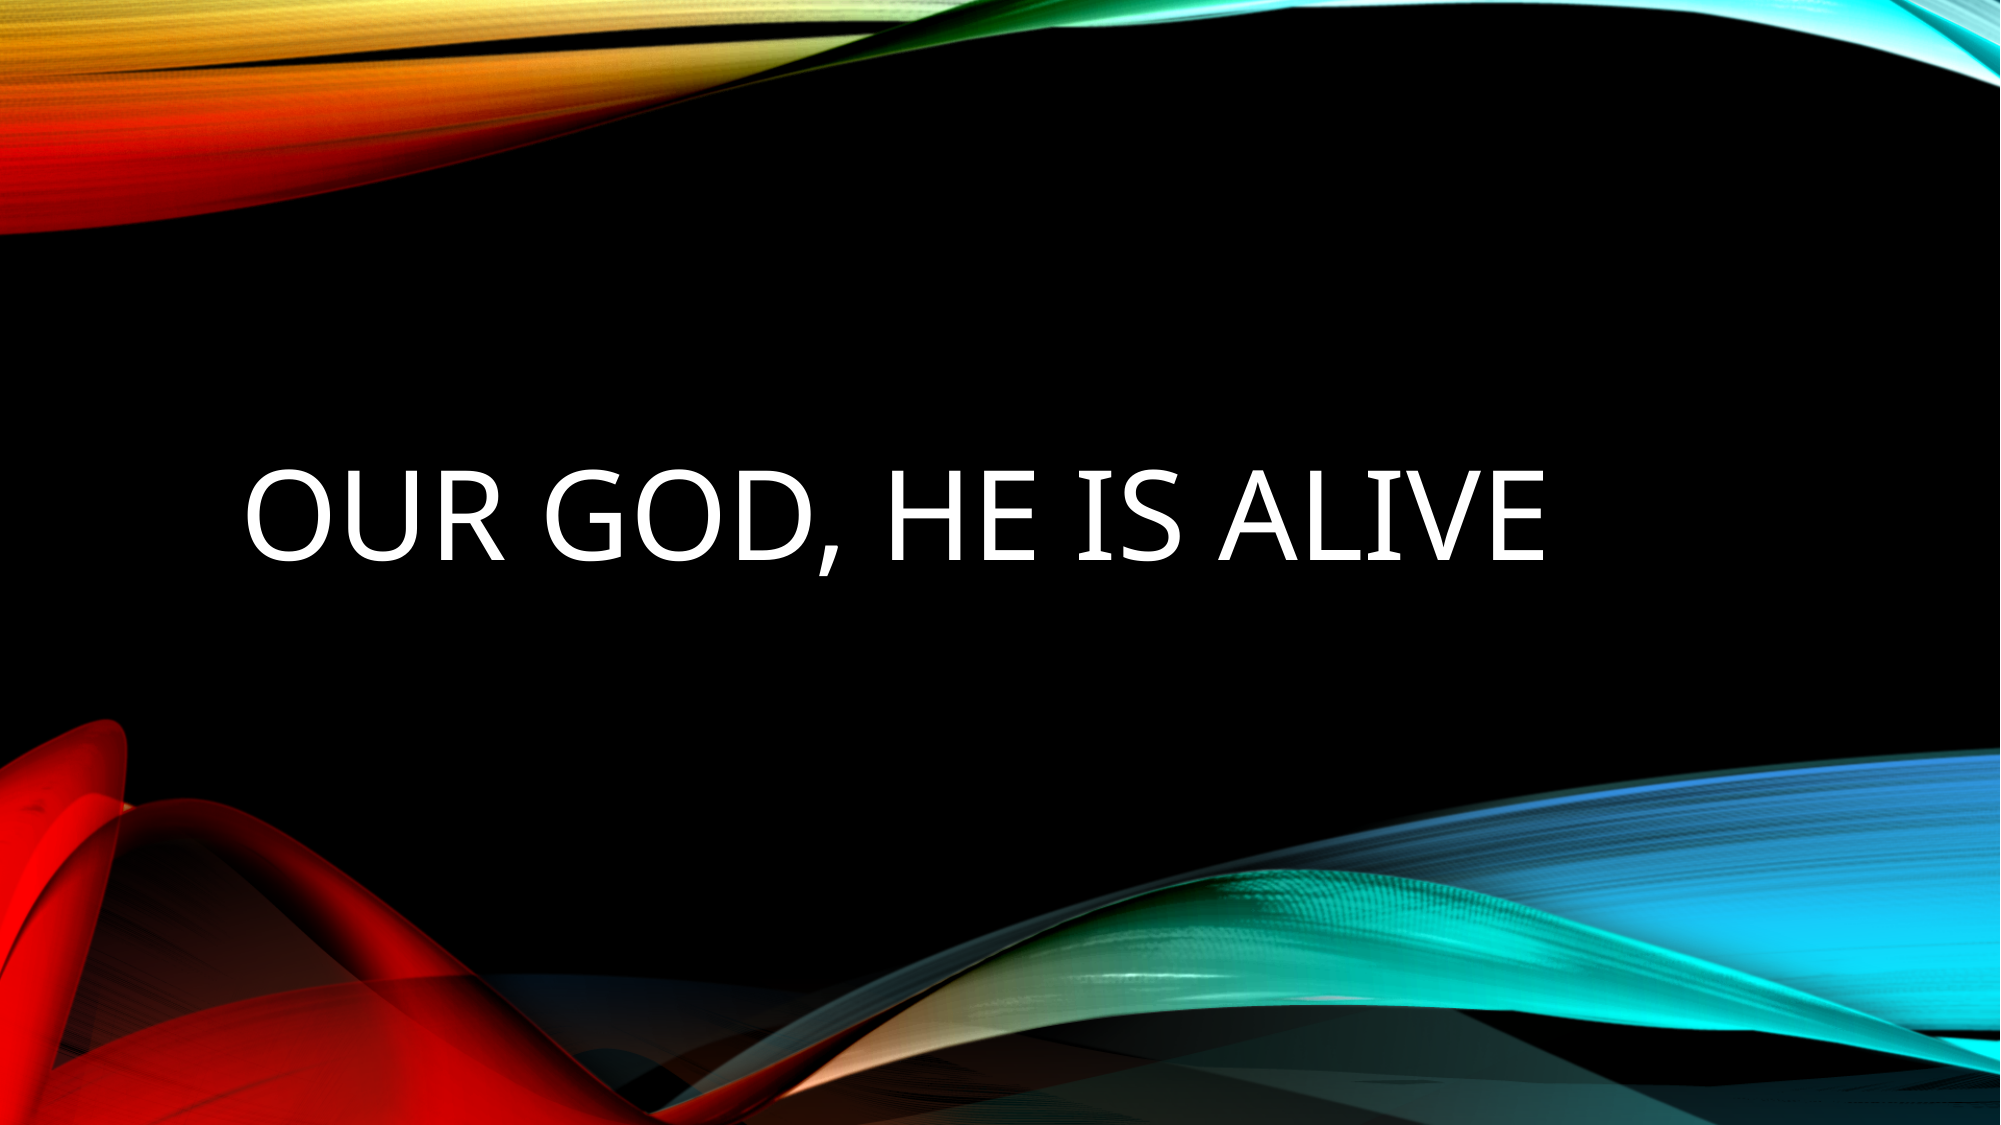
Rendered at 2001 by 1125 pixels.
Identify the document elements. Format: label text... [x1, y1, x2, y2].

picture [0, 717, 2000, 1125]
picture [0, 0, 2000, 237]
title OUR GOD, HE IS ALIVE [225, 295, 1775, 596]
